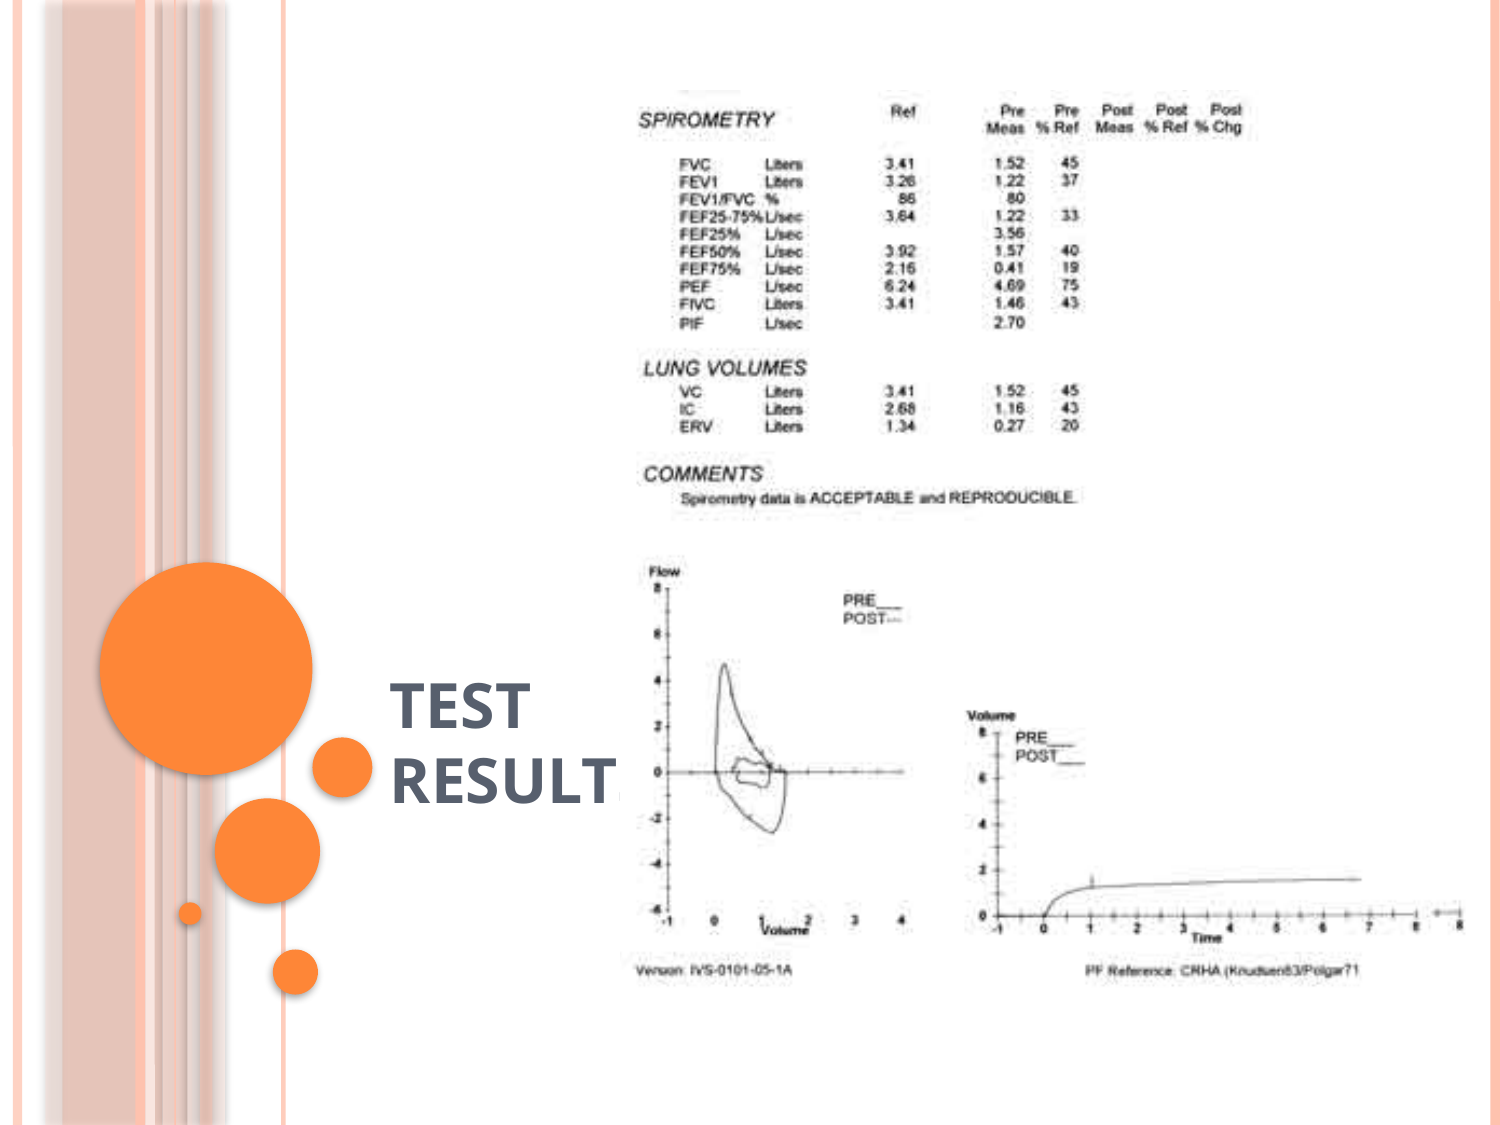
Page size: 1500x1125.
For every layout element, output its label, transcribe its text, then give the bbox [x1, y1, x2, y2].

picture [619, 89, 1483, 1000]
title Test results [375, 512, 613, 824]
